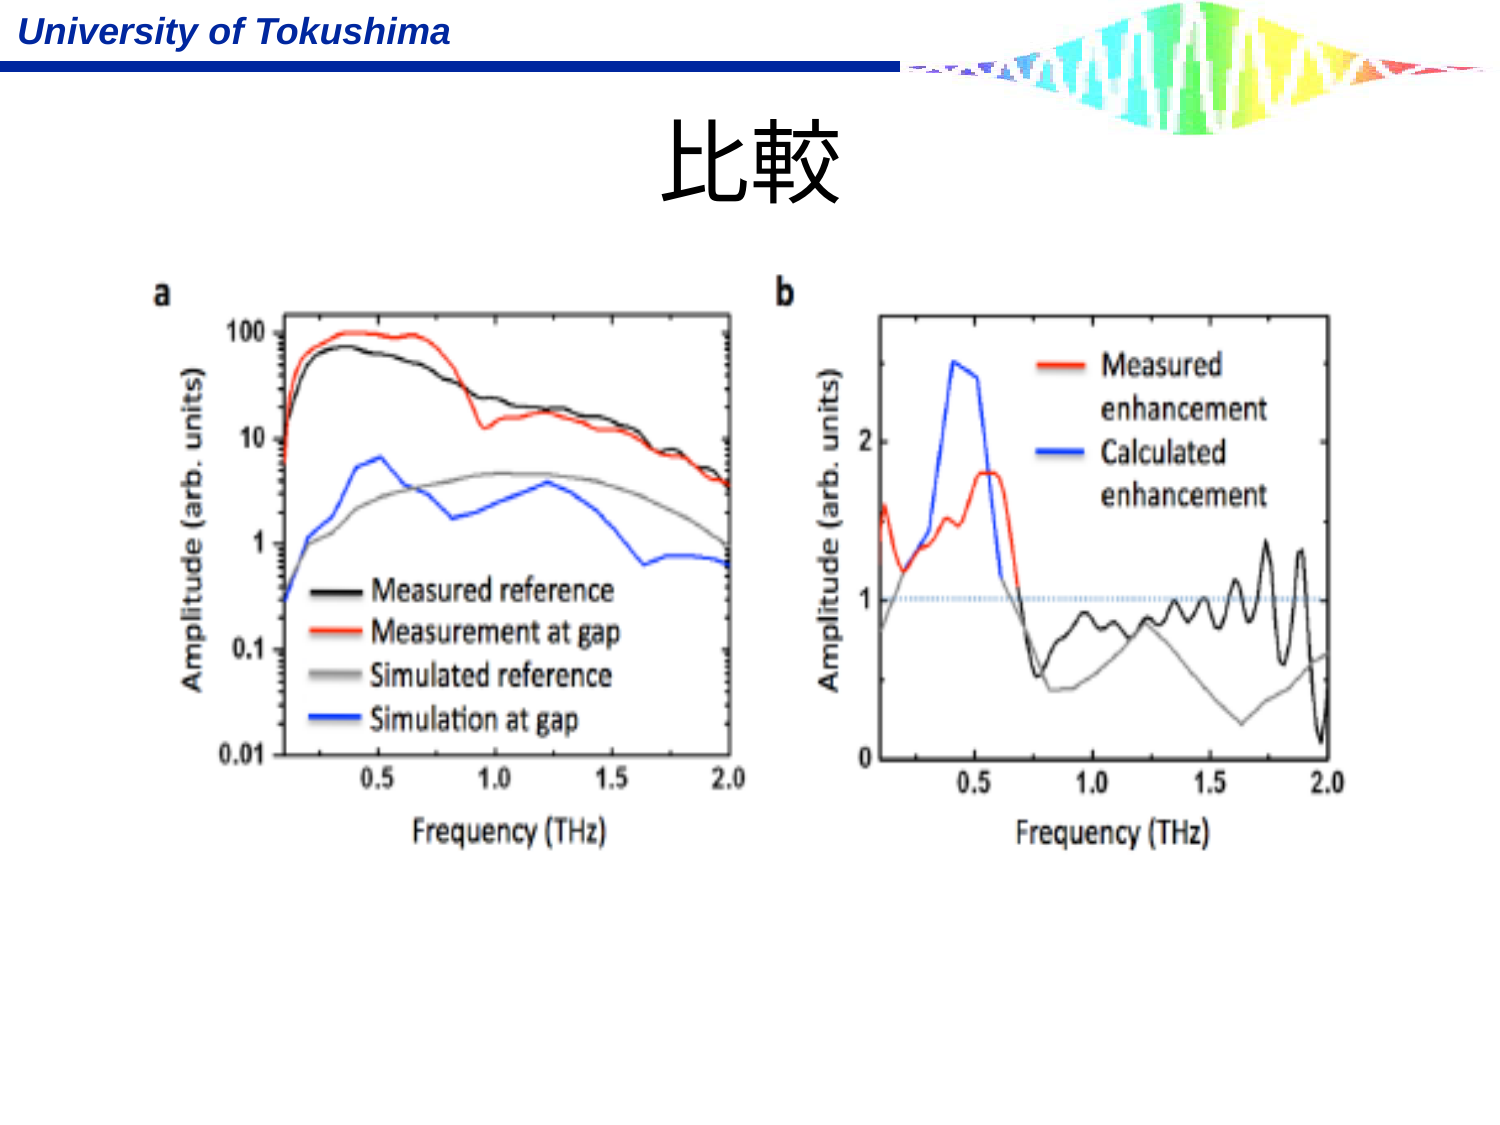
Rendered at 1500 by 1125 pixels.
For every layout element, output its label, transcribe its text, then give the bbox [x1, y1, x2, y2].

picture [147, 274, 1365, 858]
picture [900, 0, 1500, 138]
title 比較 [112, 66, 1389, 255]
